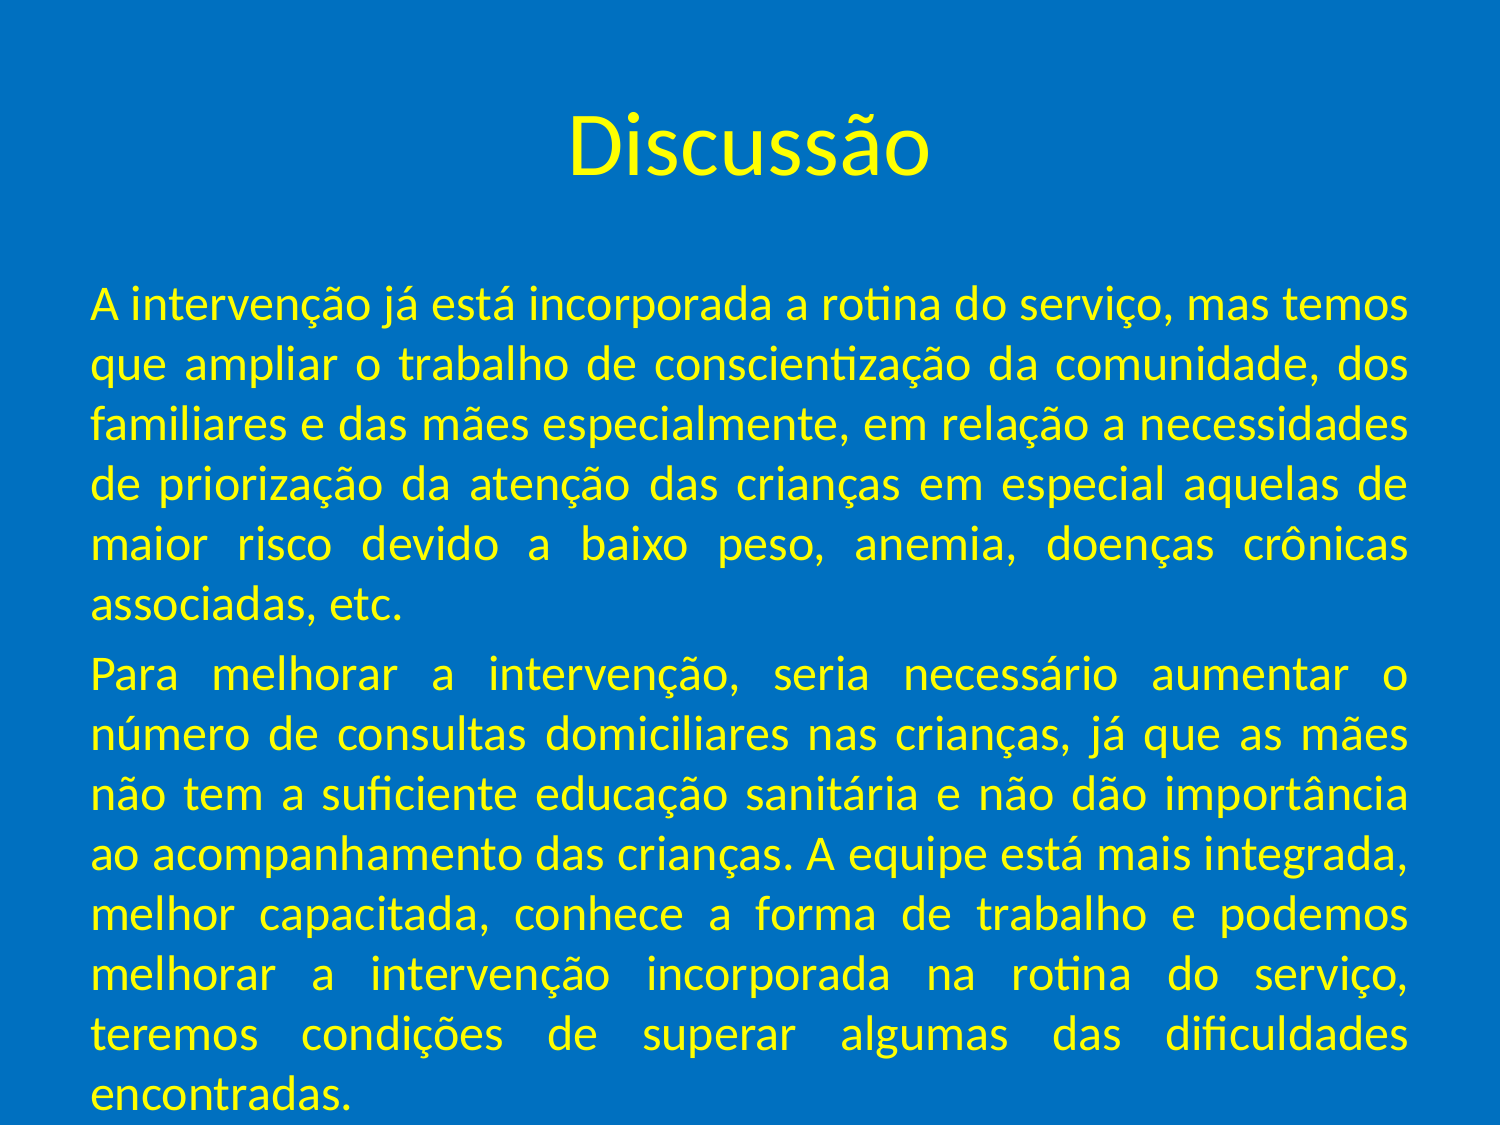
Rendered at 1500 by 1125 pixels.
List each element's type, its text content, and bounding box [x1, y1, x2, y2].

title Discussão [75, 45, 1425, 233]
list A intervenção já está incorporada a rotina do serviço, mas temos que ampliar o trabalho de conscientização da comunidade, dos familiares e das mães especialmente, em relação a necessidades de priorização da atenção das crianças em especial aquelas de maior risco devido a baixo peso, anemia, doenças crônicas associadas, etc. Para melhorar a intervenção, seria necessário aumentar o número de consultas domiciliares nas crianças, já que as mães não tem a suficiente educação sanitária e não dão importância ao acompanhamento das crianças. A equipe está mais integrada, melhor capacitada, conhece a forma de trabalho e podemos melhorar a intervenção incorporada na rotina do serviço, teremos condições de superar algumas das dificuldades encontradas. [75, 262, 1425, 1005]
